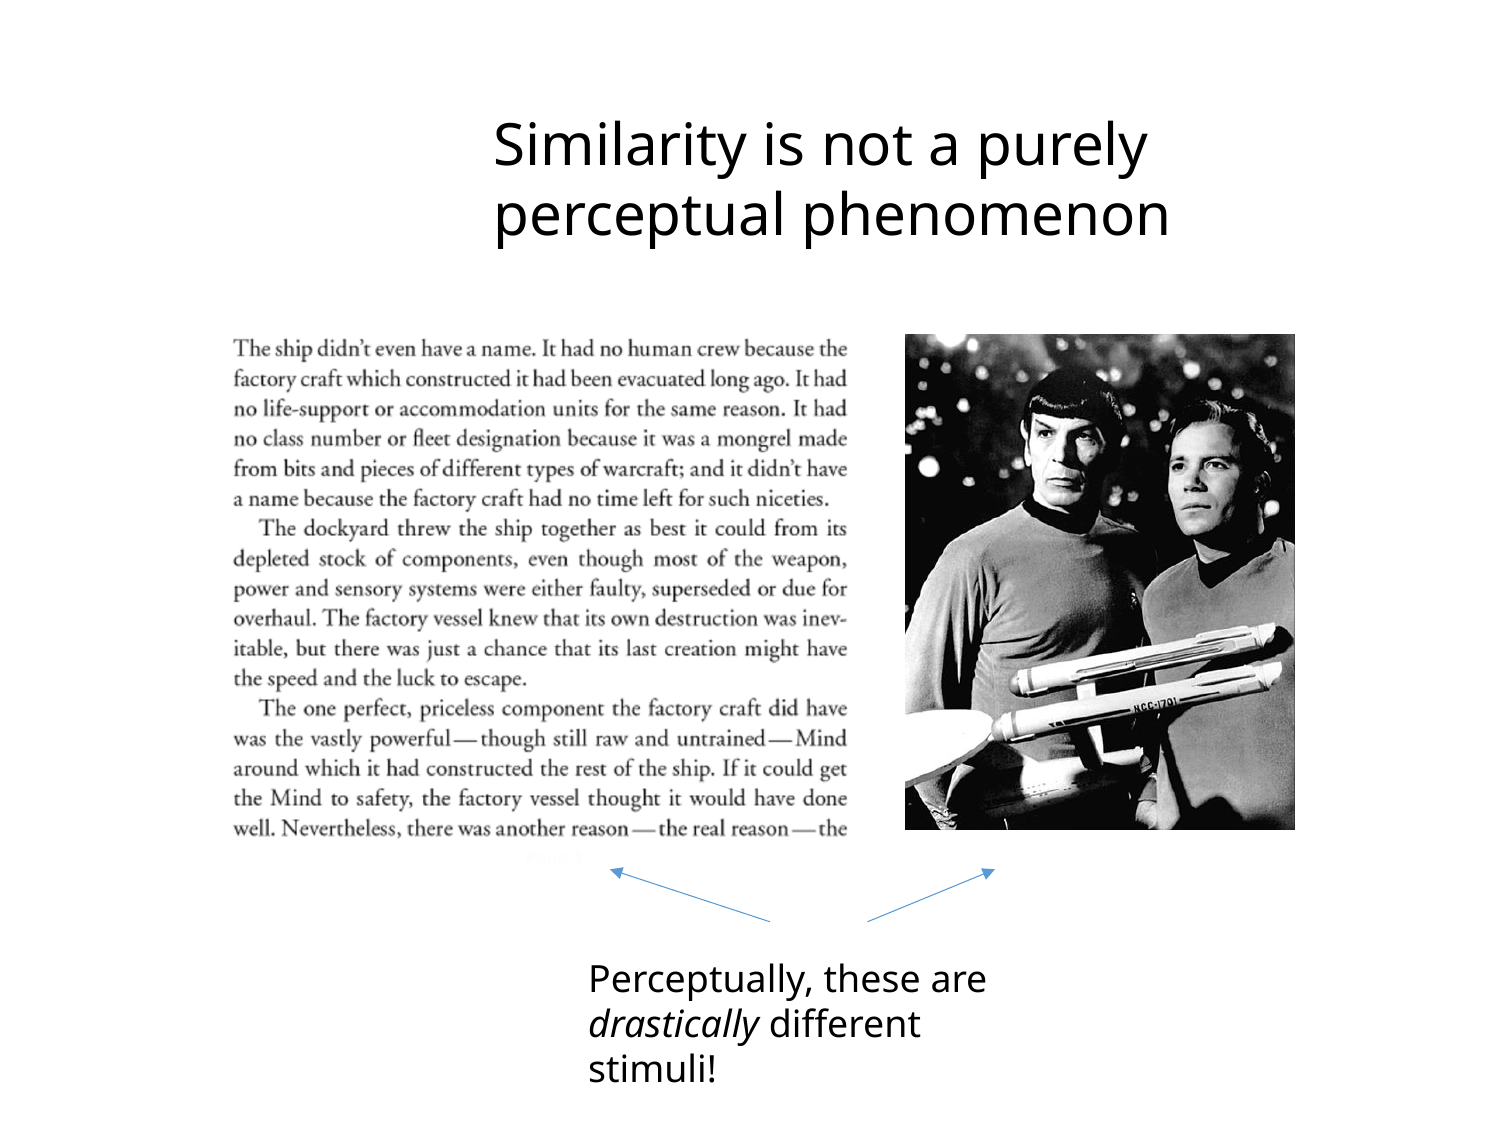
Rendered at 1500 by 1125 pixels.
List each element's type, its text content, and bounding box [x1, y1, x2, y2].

picture [201, 295, 1295, 870]
text_box Similarity is not a purely perceptual phenomenon [479, 99, 1330, 255]
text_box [867, 869, 995, 922]
text_box Perceptually, these are drastically different stimuli! [573, 947, 1044, 1098]
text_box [609, 869, 770, 922]
